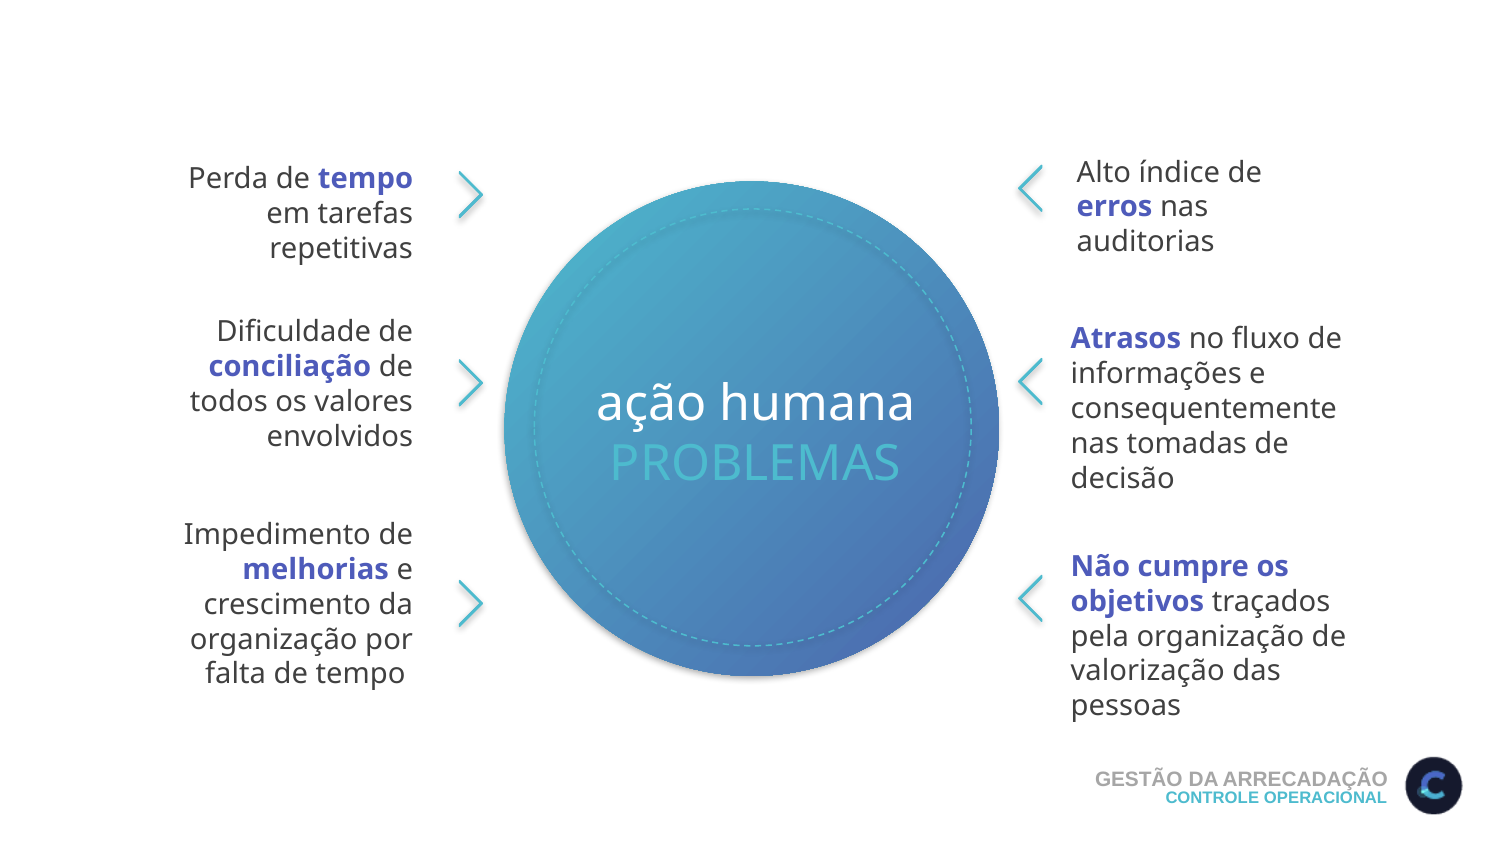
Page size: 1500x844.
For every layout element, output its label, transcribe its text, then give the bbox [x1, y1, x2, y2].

text_box [503, 180, 1000, 677]
text_box [1018, 357, 1043, 406]
text_box [458, 579, 483, 628]
picture [1402, 754, 1467, 819]
text_box Não cumpre os objetivos traçados pela organização de valorização das pessoas [1055, 539, 1397, 762]
text_box ação humana PROBLEMAS [573, 363, 938, 498]
text_box [458, 171, 483, 219]
text_box Impedimento de melhorias e crescimento da organização por falta de tempo [142, 507, 428, 743]
text_box [533, 208, 972, 647]
text_box GESTÃO DA ARRECADAÇÃO CONTROLE OPERACIONAL [859, 762, 1397, 814]
text_box [1018, 574, 1043, 622]
text_box [1018, 164, 1043, 212]
text_box Perda de tempo em tarefas repetitivas [142, 151, 428, 304]
text_box [458, 359, 483, 407]
text_box Atrasos no fluxo de informações e consequentemente nas tomadas de decisão [1055, 312, 1397, 539]
text_box Dificuldade de conciliação de todos os valores envolvidos [142, 304, 428, 505]
text_box Alto índice de erros nas auditorias [1061, 145, 1353, 311]
